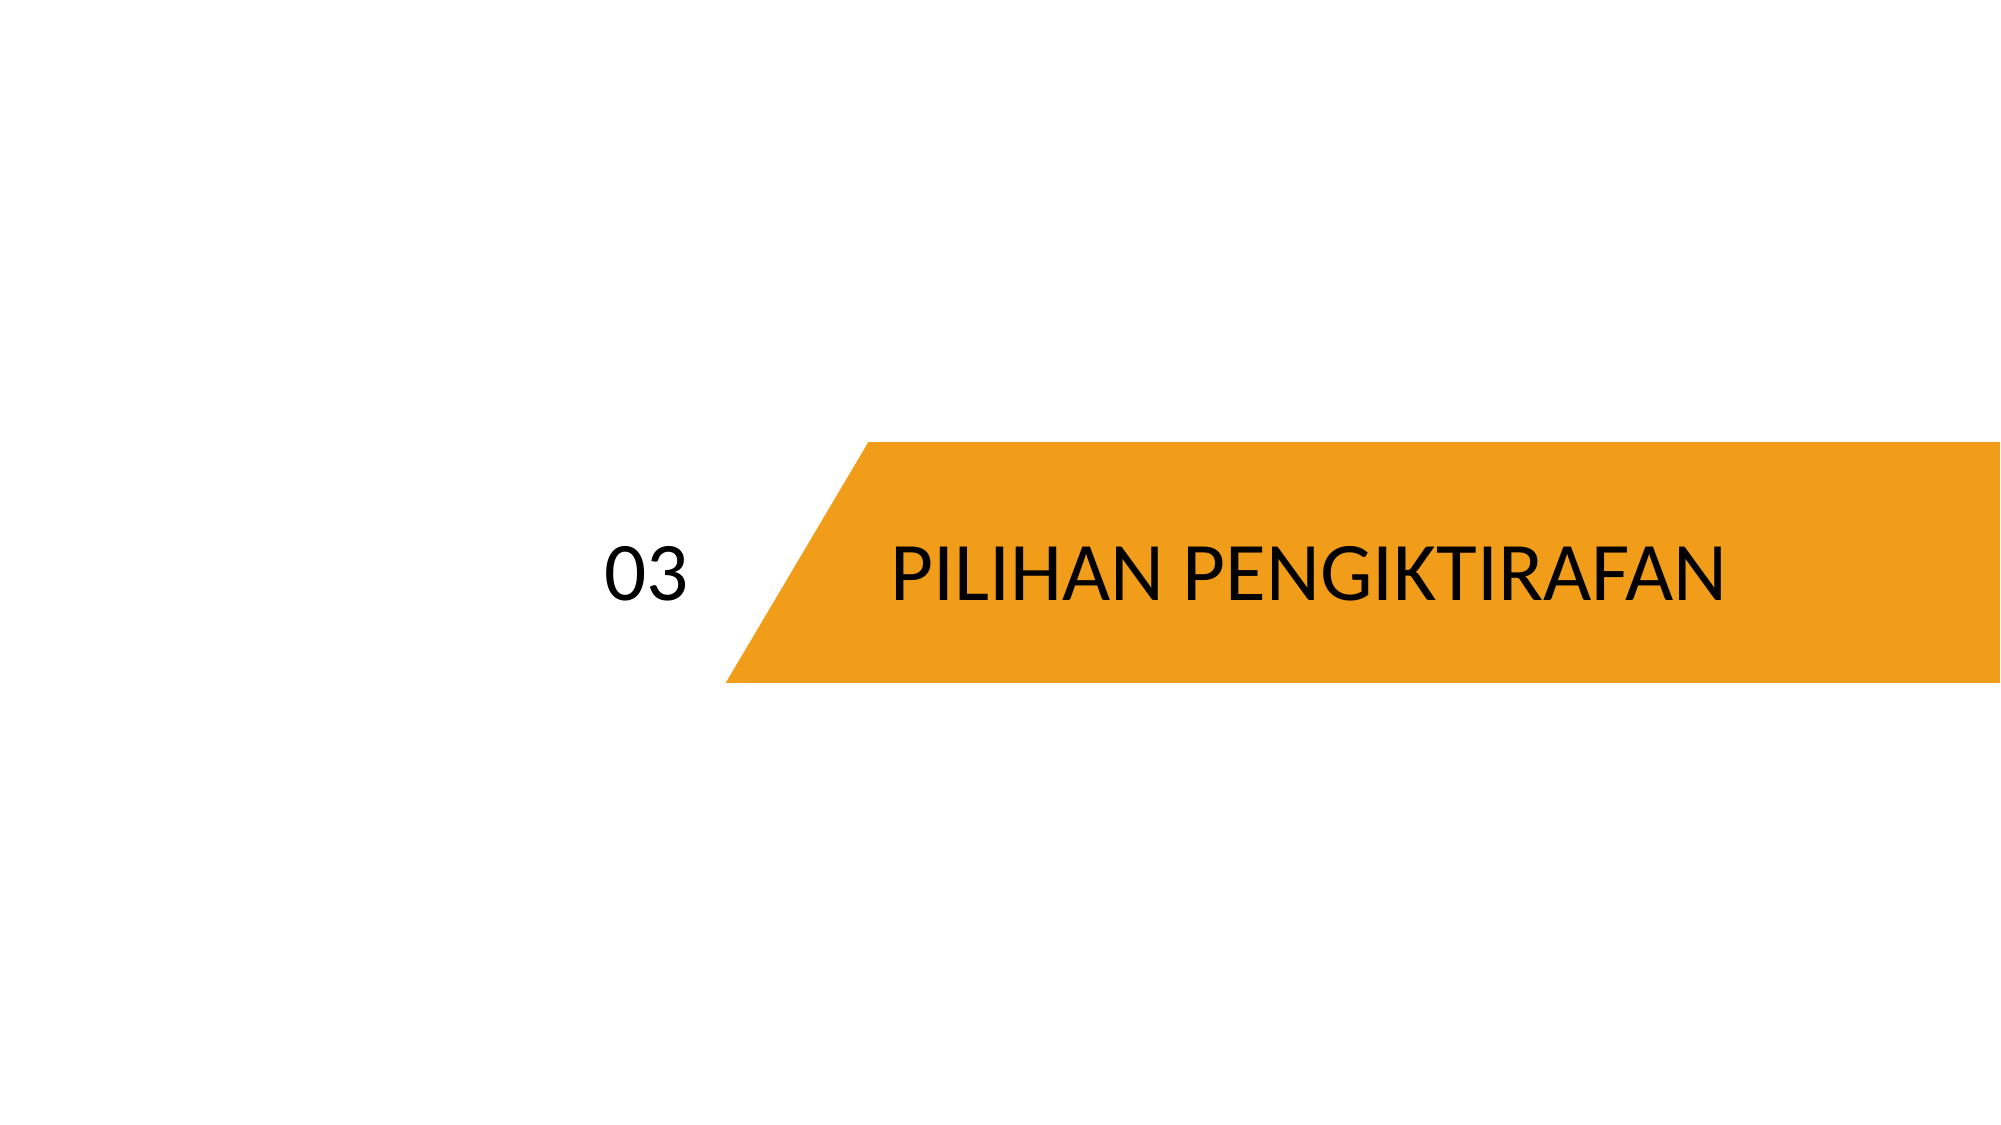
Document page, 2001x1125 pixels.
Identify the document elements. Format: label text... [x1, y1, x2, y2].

text_box 03 [405, 509, 826, 625]
text_box [723, 441, 2000, 684]
text_box PILIHAN PENGIKTIRAFAN [875, 509, 1792, 625]
